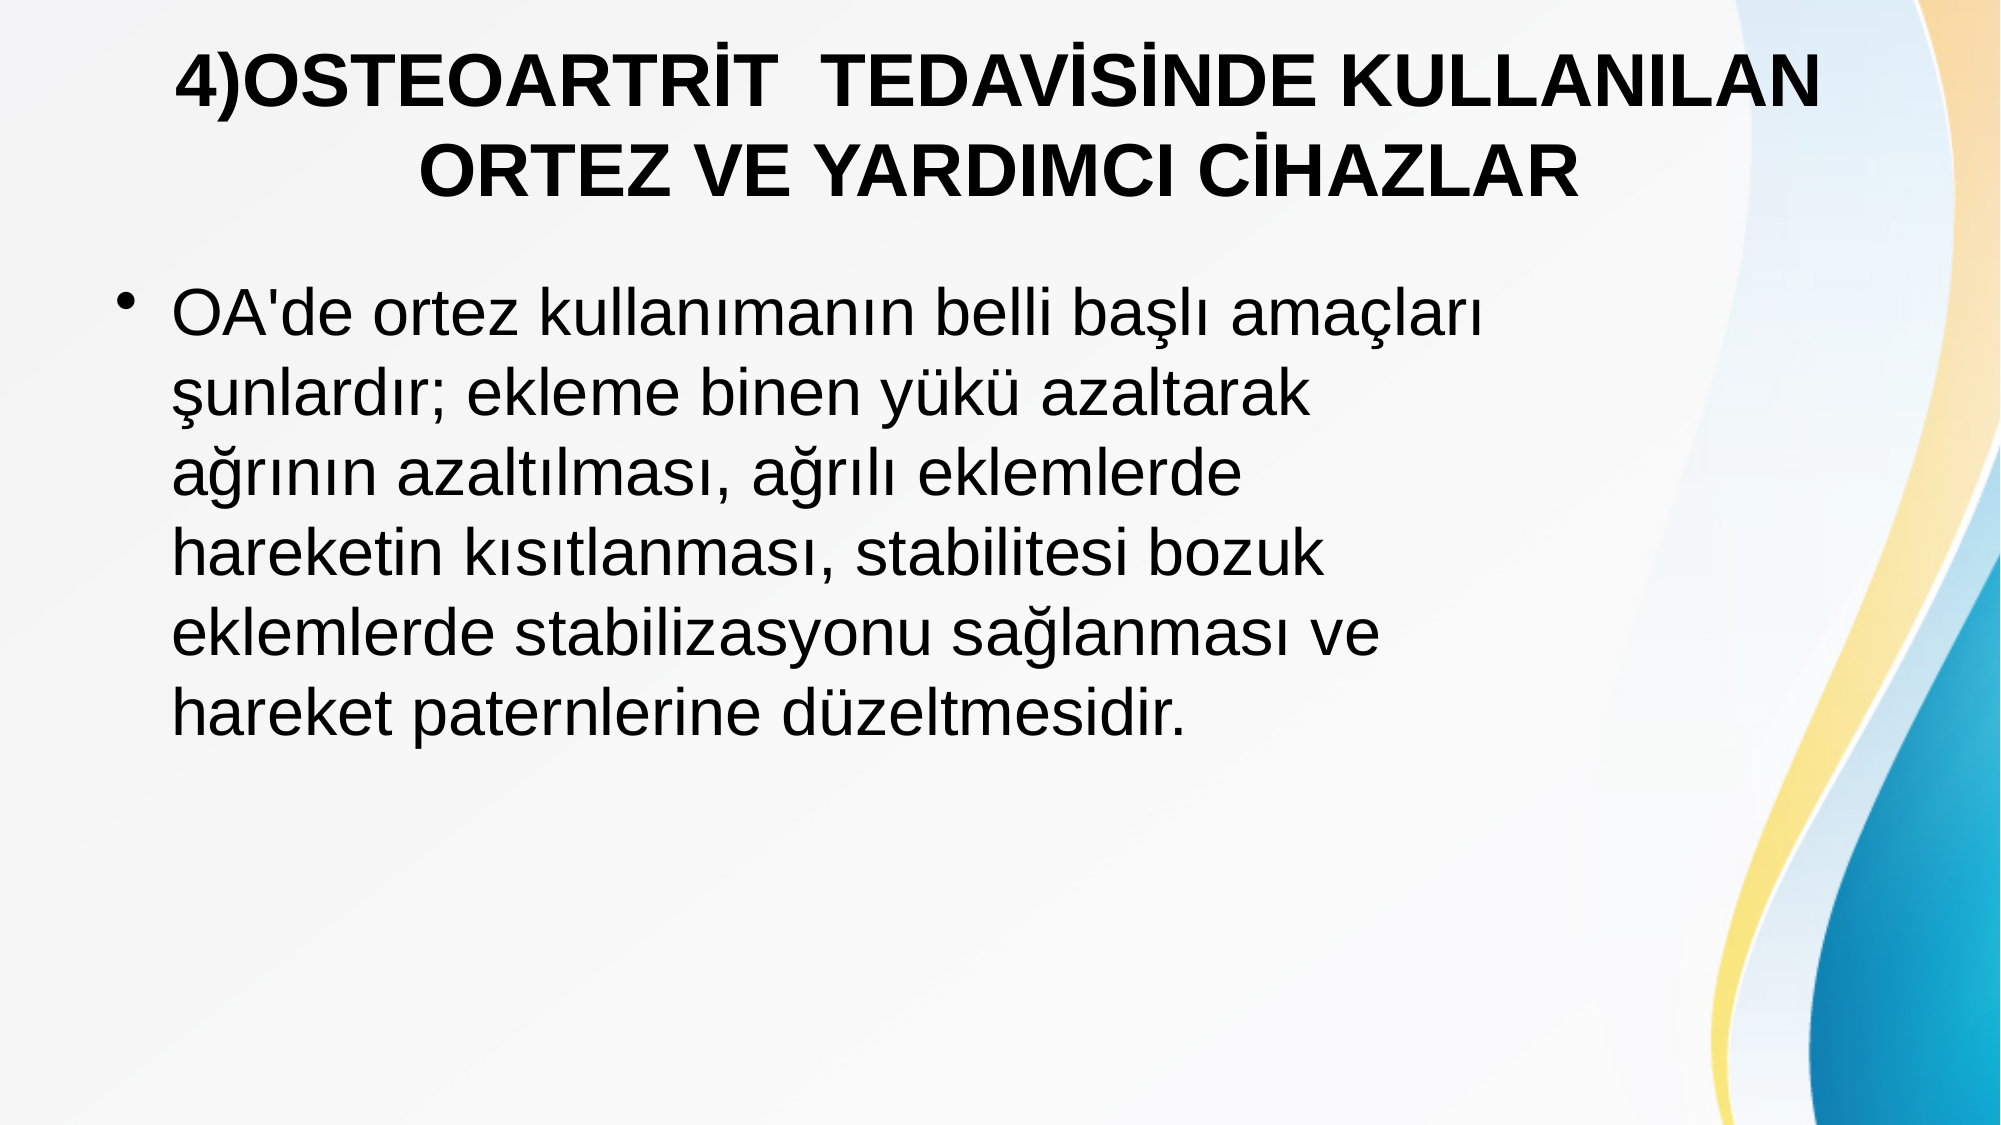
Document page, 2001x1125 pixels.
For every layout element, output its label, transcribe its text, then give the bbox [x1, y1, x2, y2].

title 4)OSTEOARTRİT TEDAVİSİNDE KULLANILAN ORTEZ VE YARDIMCI CİHAZLAR [99, 30, 1901, 212]
picture [0, 0, 2001, 1125]
list OA'de ortez kullanımanın belli başlı amaçları şunlardır; ekleme binen yükü azaltarak ağrının azaltılması, ağrılı eklemlerde hareketin kısıtlanması, stabilitesi bozuk eklemlerde stabilizasyonu sağlanması ve hareket paternlerine düzeltmesidir. [99, 261, 1540, 1006]
